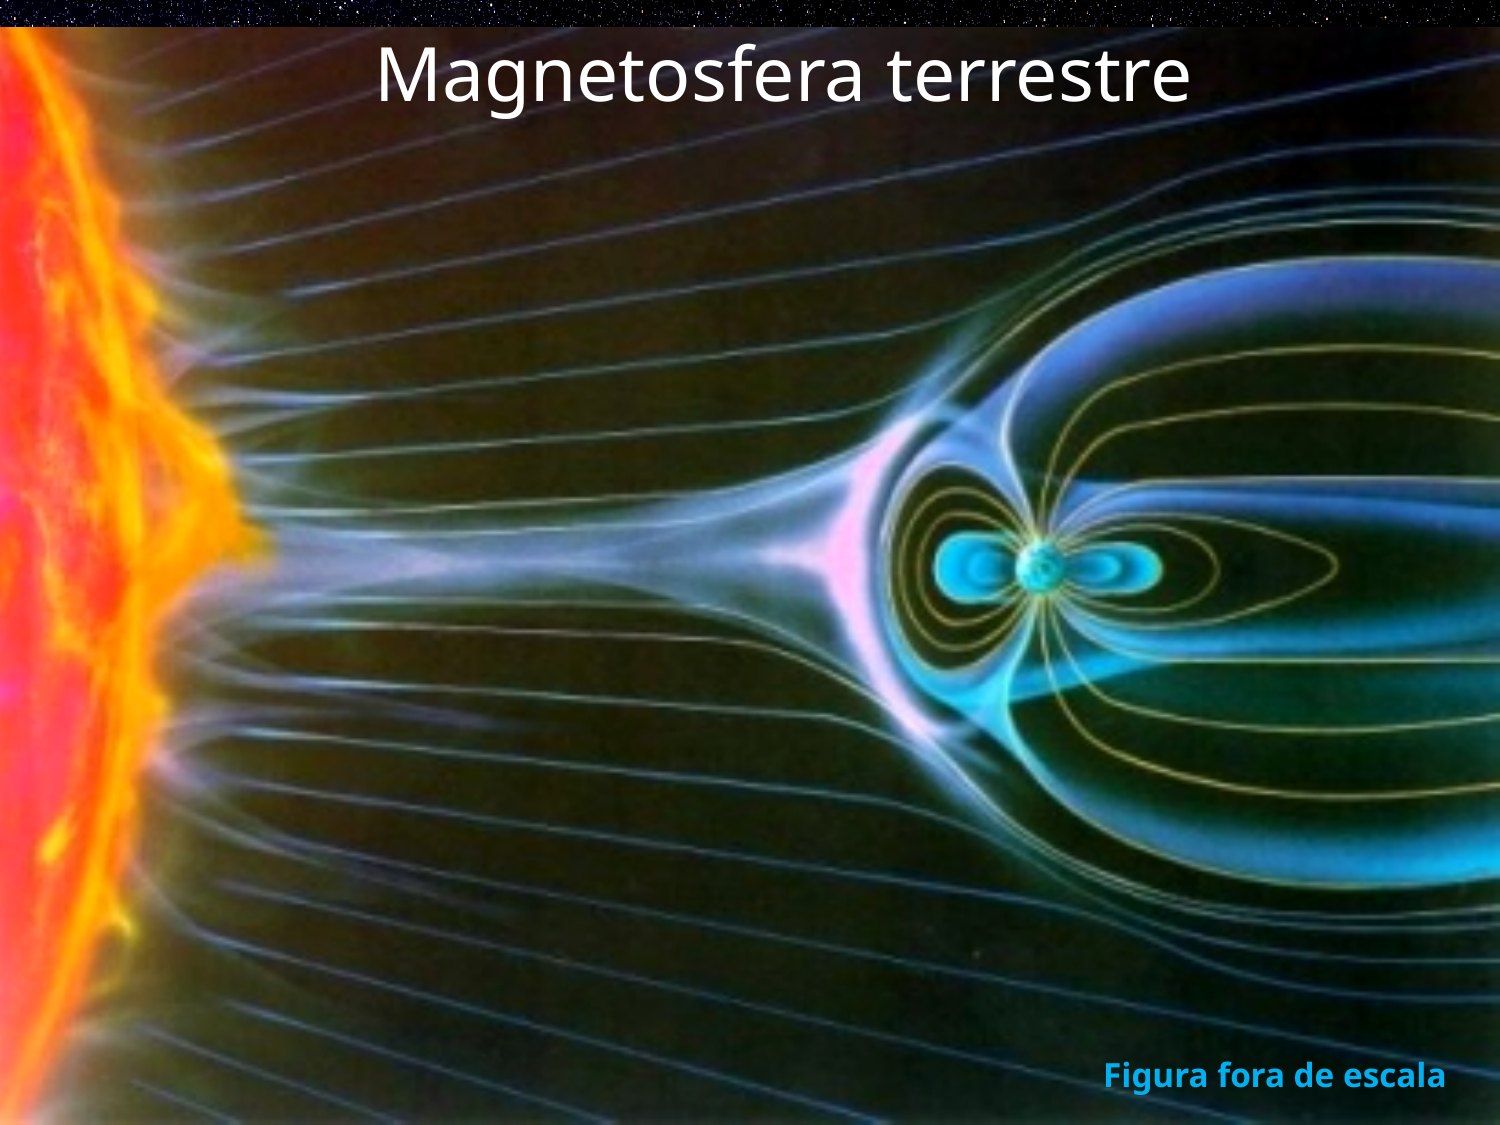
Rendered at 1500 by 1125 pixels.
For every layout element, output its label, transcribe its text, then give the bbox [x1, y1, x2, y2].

picture [0, 0, 1500, 1125]
text_box Magnetosfera terrestre [29, 19, 1388, 25]
